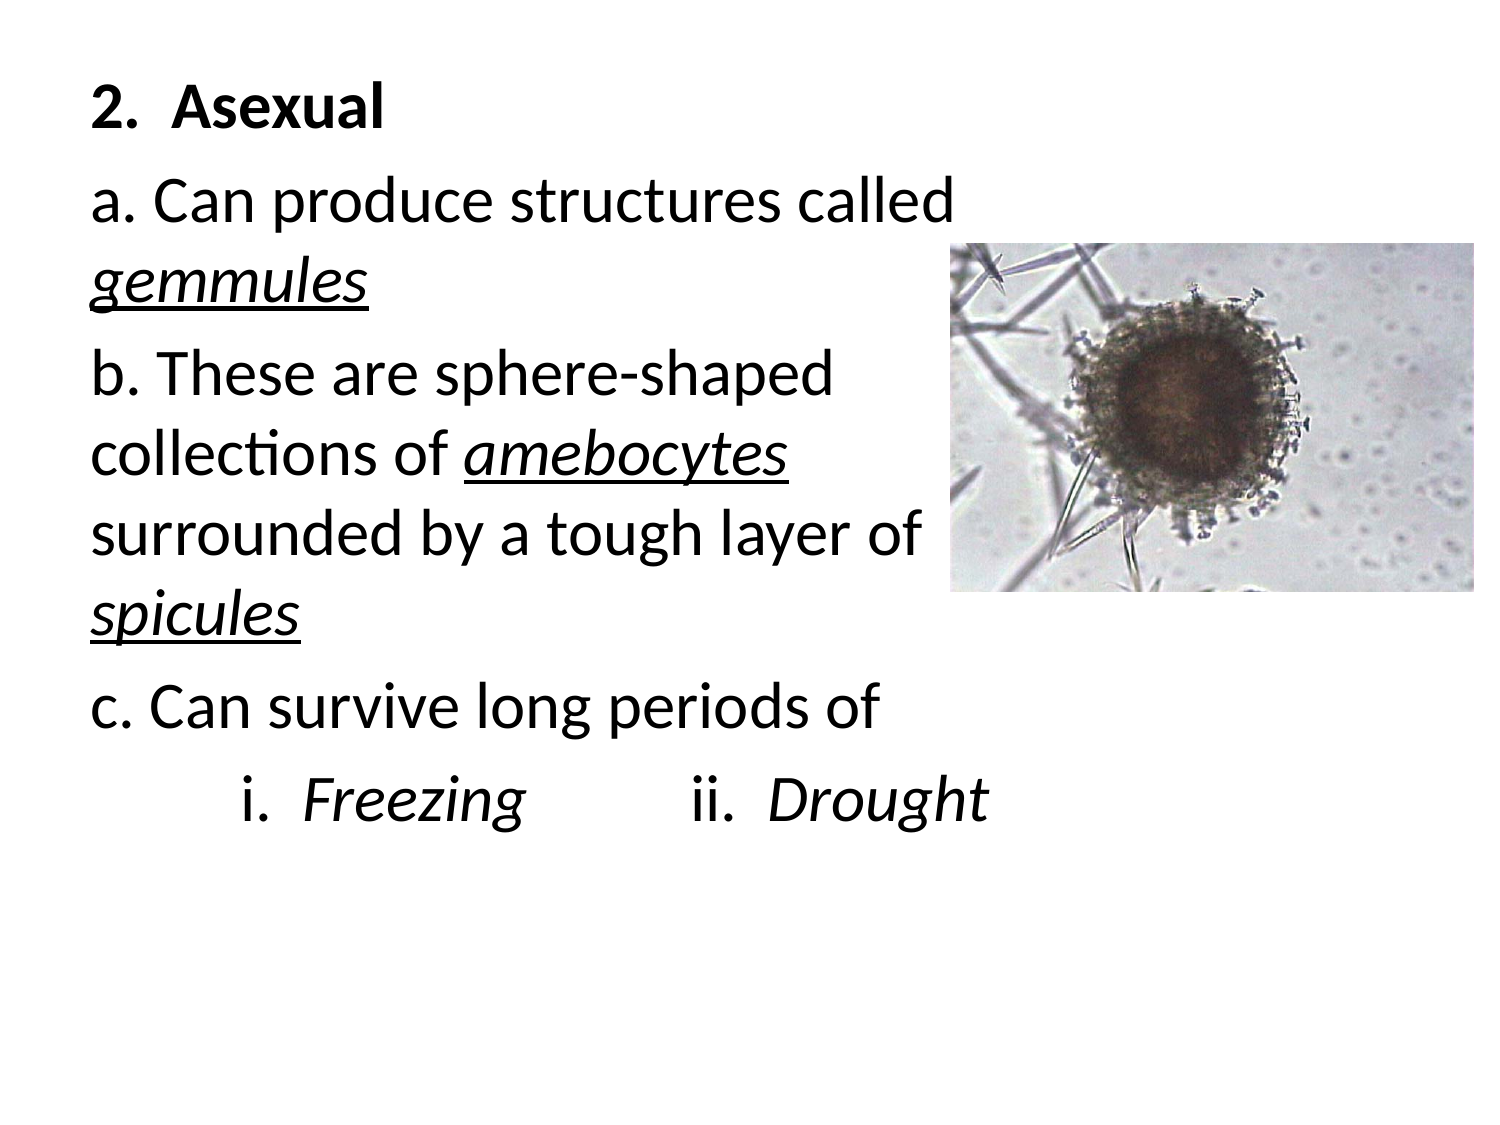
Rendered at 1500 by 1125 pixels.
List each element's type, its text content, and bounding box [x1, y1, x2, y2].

picture [950, 243, 1474, 593]
list 2. Asexual a. Can produce structures called gemmules b. These are sphere-shaped collections of amebocytes surrounded by a tough layer of spicules c. Can survive long periods of i. Freezing ii. Drought [75, 54, 1010, 1005]
